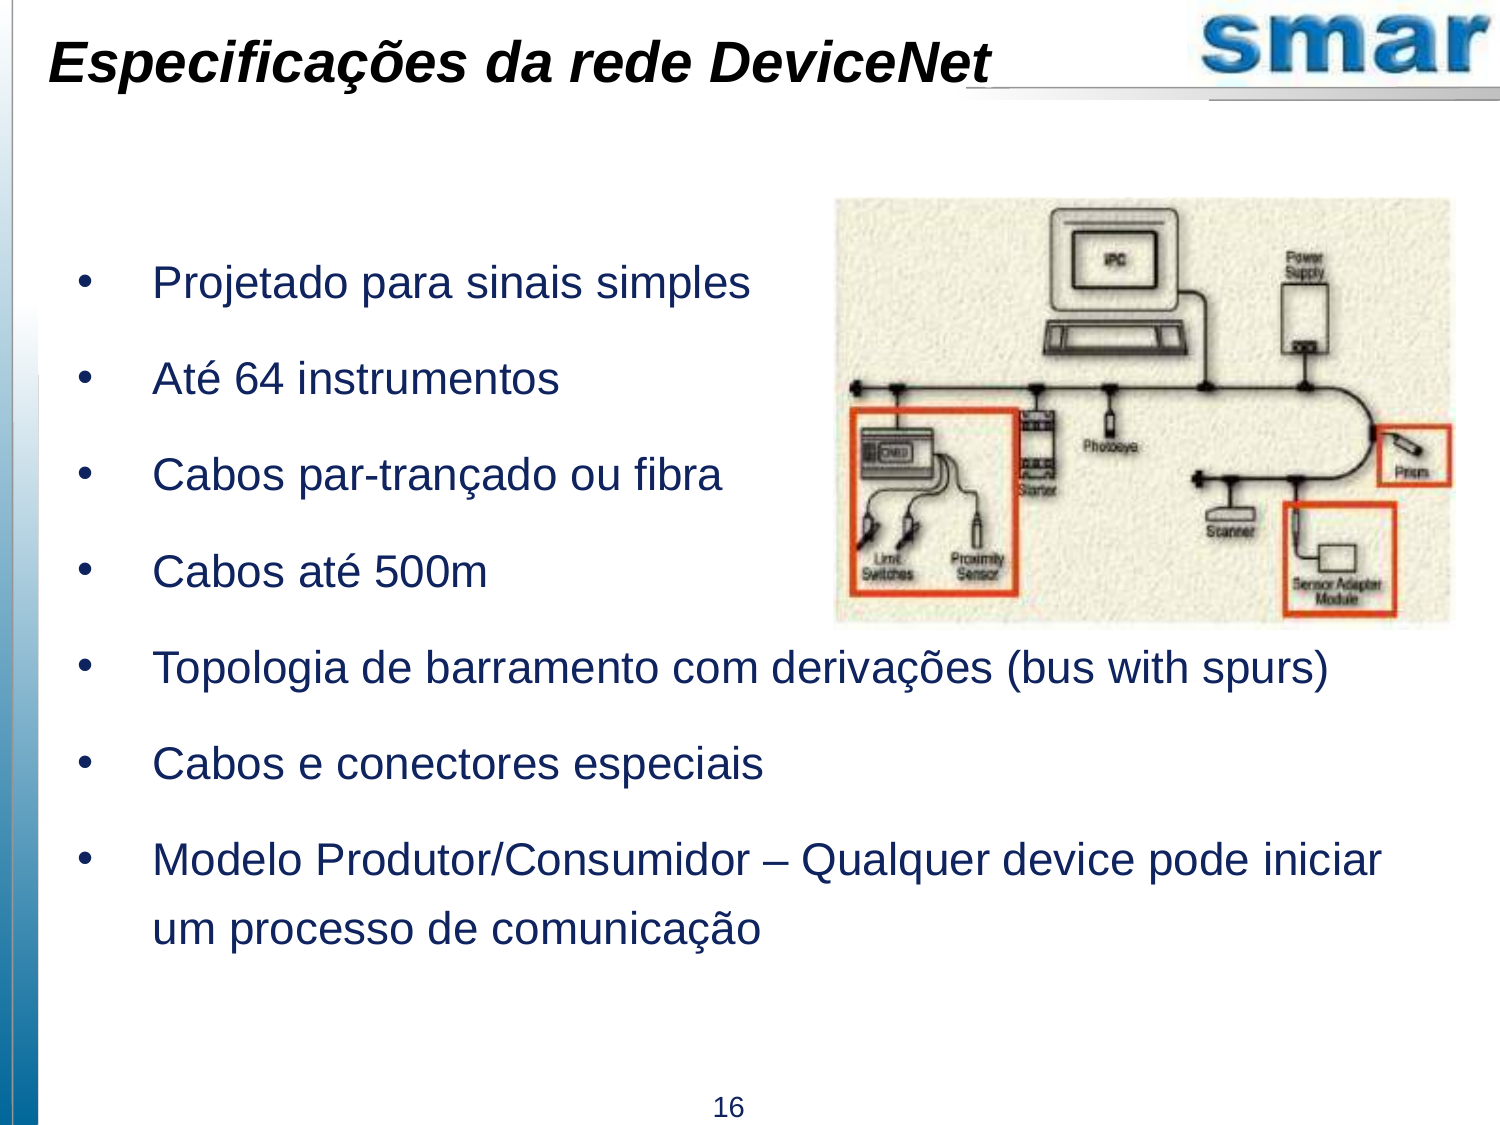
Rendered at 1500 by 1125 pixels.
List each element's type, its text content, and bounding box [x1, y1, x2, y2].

picture [833, 197, 1456, 630]
list Projetado para sinais simples Até 64 instrumentos Cabos par-trançado ou fibra Cabos até 500m Topologia de barramento com derivações (bus with spurs) Cabos e conectores especiais Modelo Produtor/Consumidor – Qualquer device pode iniciar um processo de comunicação [62, 231, 1414, 975]
title Especificações da rede DeviceNet [33, 20, 1280, 103]
picture [1187, 0, 1500, 86]
